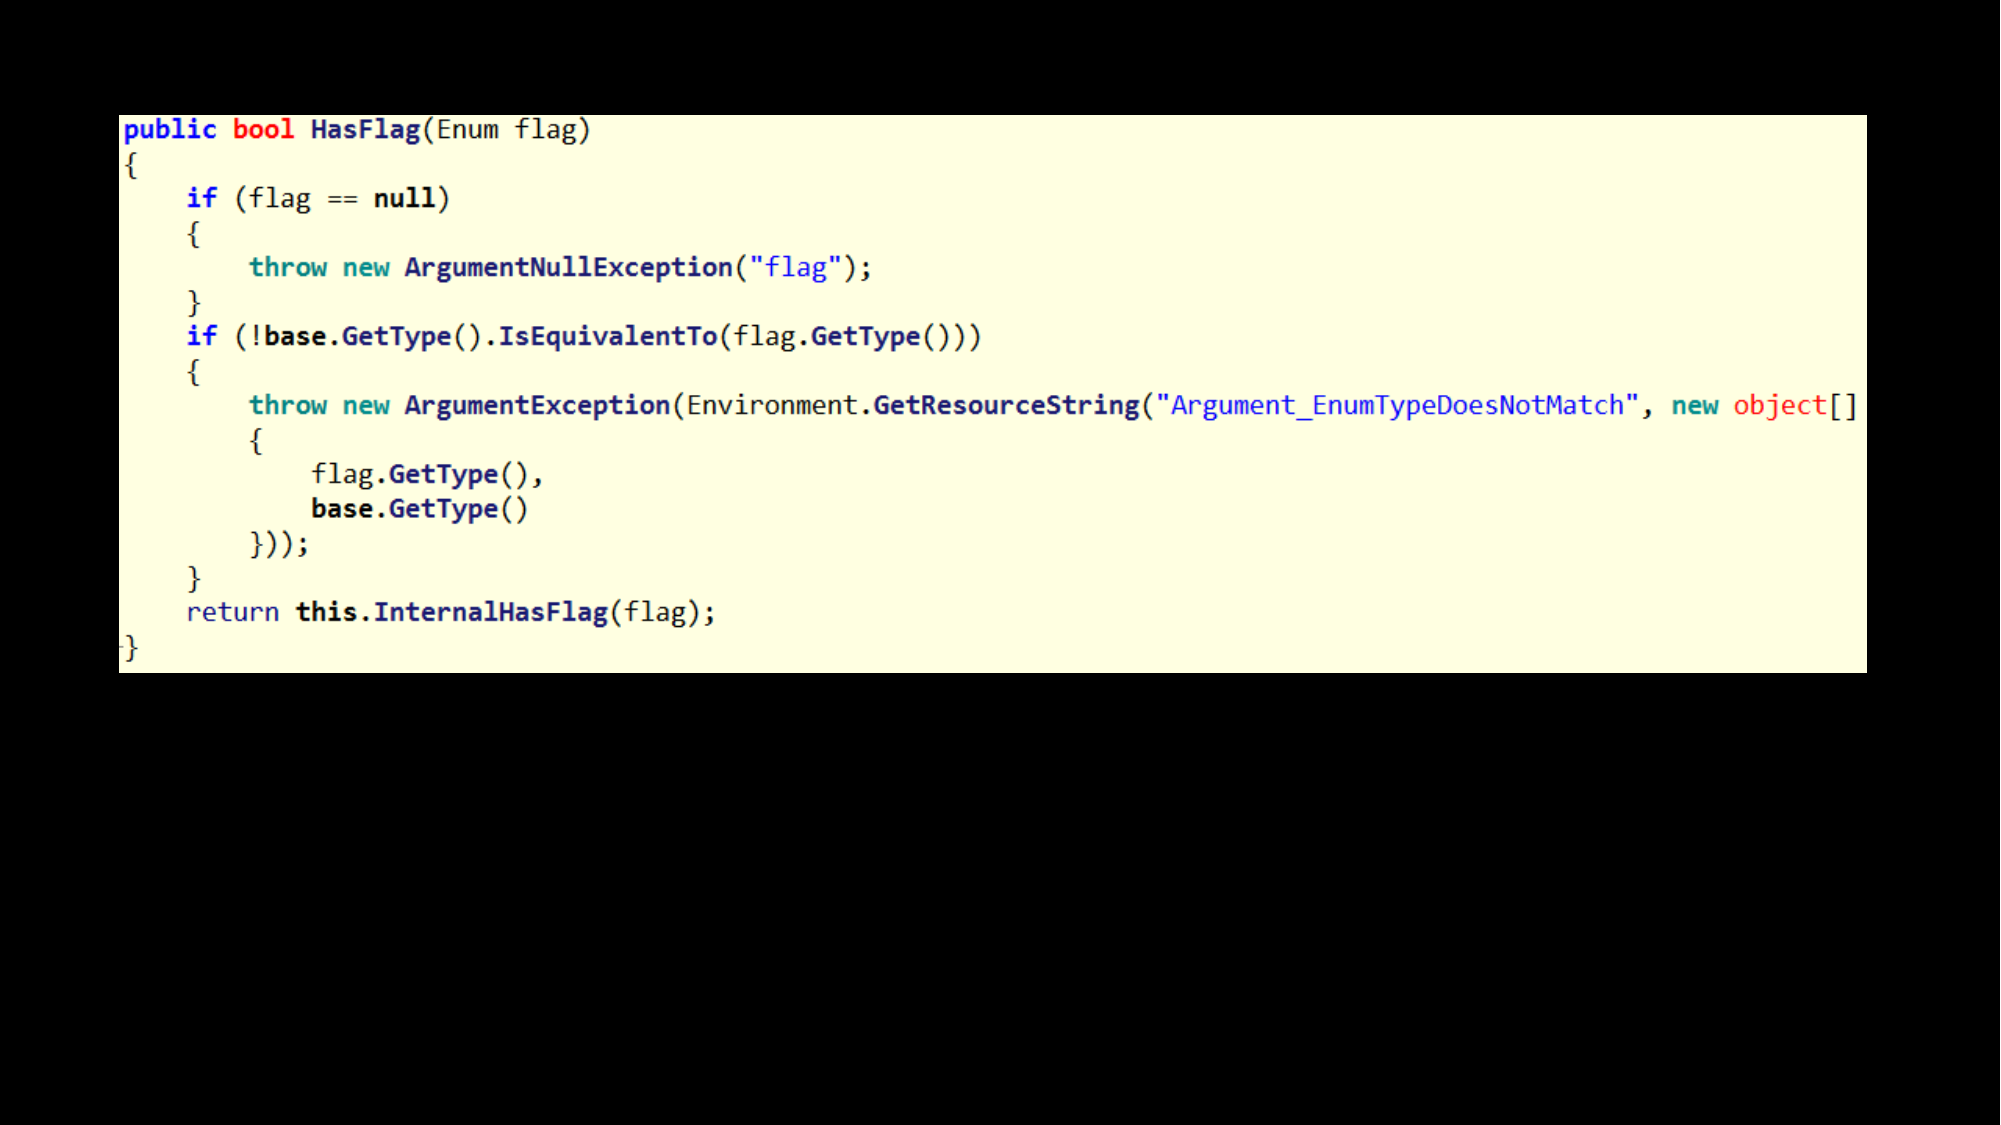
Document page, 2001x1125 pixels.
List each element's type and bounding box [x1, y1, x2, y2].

picture [119, 115, 1867, 673]
